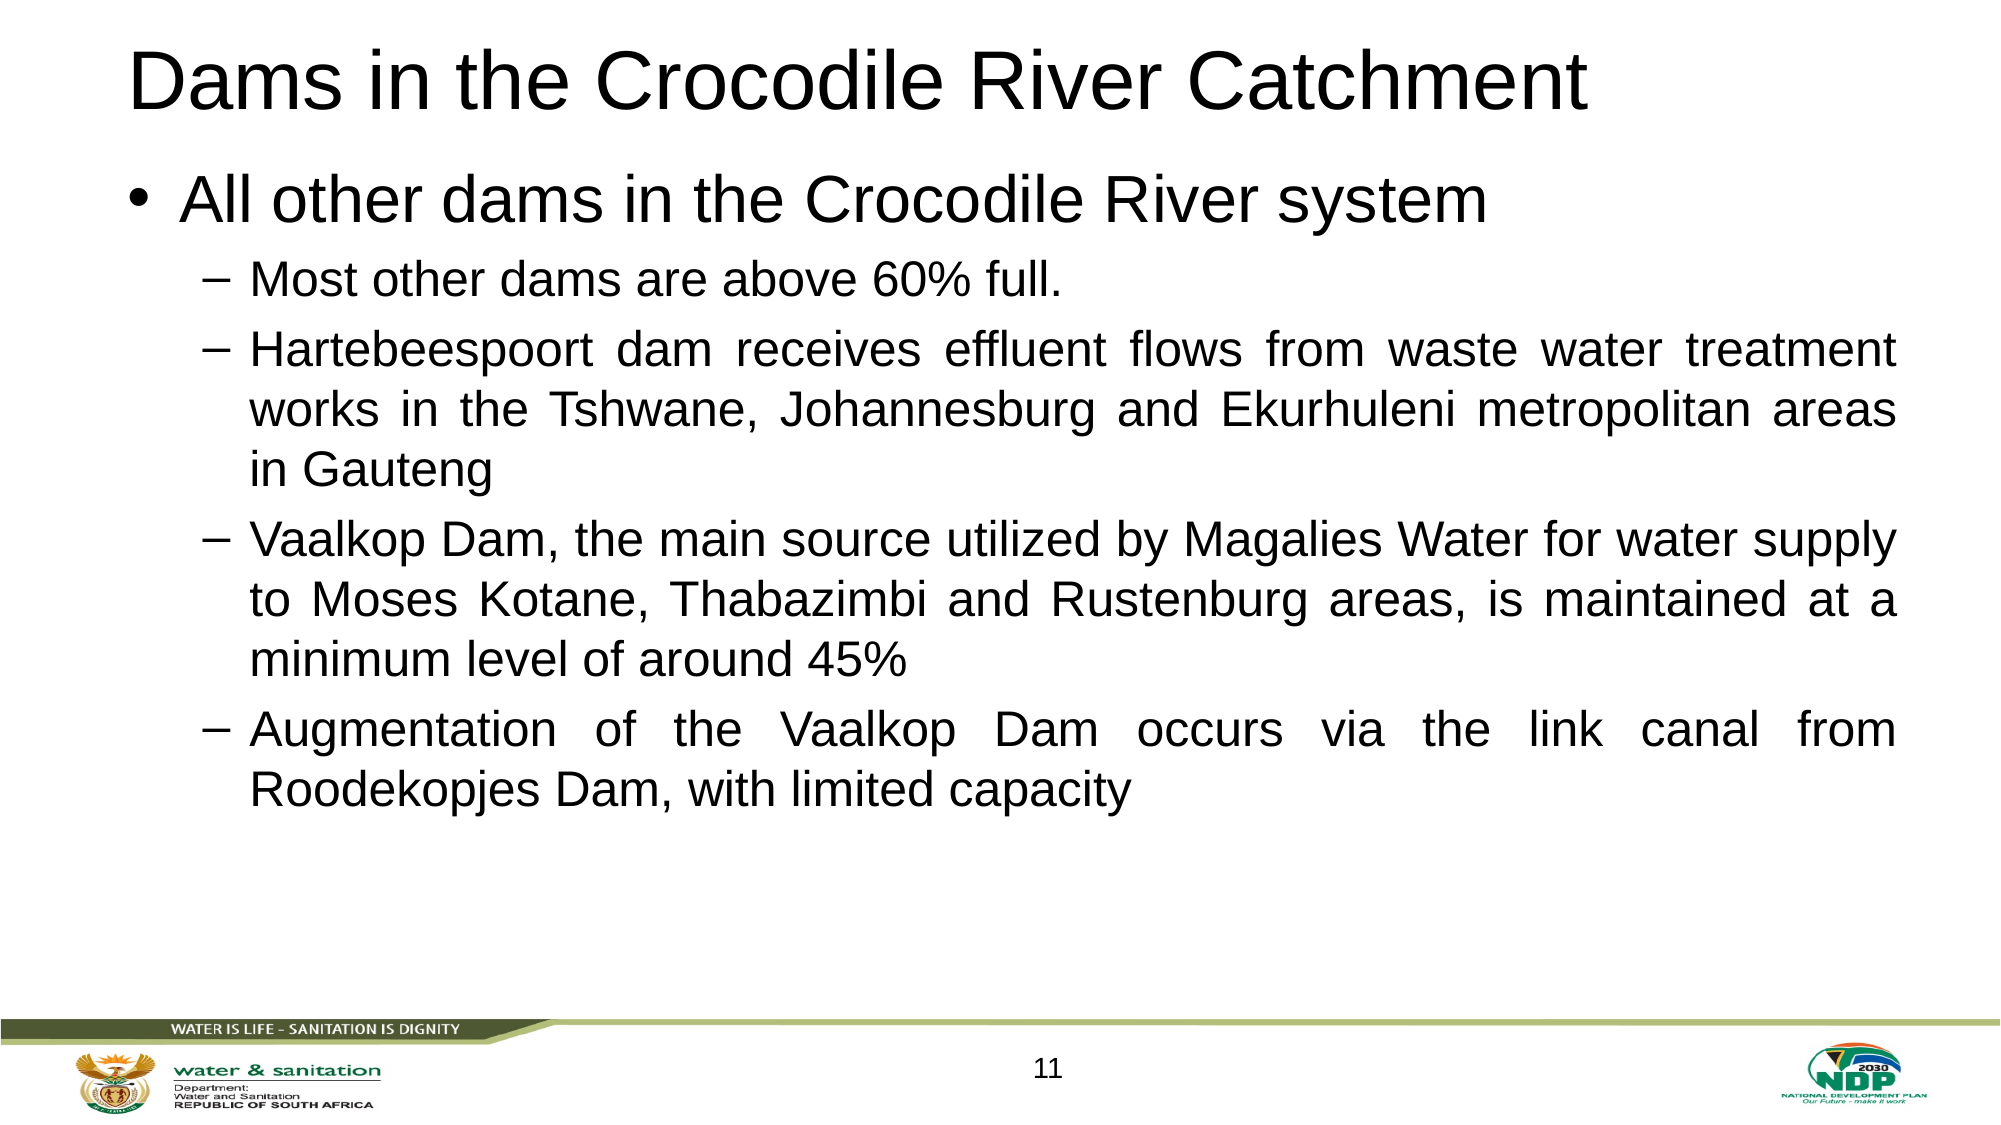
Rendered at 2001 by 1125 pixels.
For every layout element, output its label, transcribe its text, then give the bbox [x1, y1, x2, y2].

slide_number 11 [814, 1042, 1282, 1102]
picture [0, 1012, 2001, 1125]
title Dams in the Crocodile River Catchment [112, 18, 1913, 128]
list All other dams in the Crocodile River system Most other dams are above 60% full. Hartebeespoort dam receives effluent flows from waste water treatment works in the Tshwane, Johannesburg and Ekurhuleni metropolitan areas in Gauteng Vaalkop Dam, the main source utilized by Magalies Water for water supply to Moses Kotane, Thabazimbi and Rustenburg areas, is maintained at a minimum level of around 45% Augmentation of the Vaalkop Dam occurs via the link canal from Roodekopjes Dam, with limited capacity [112, 148, 1913, 892]
